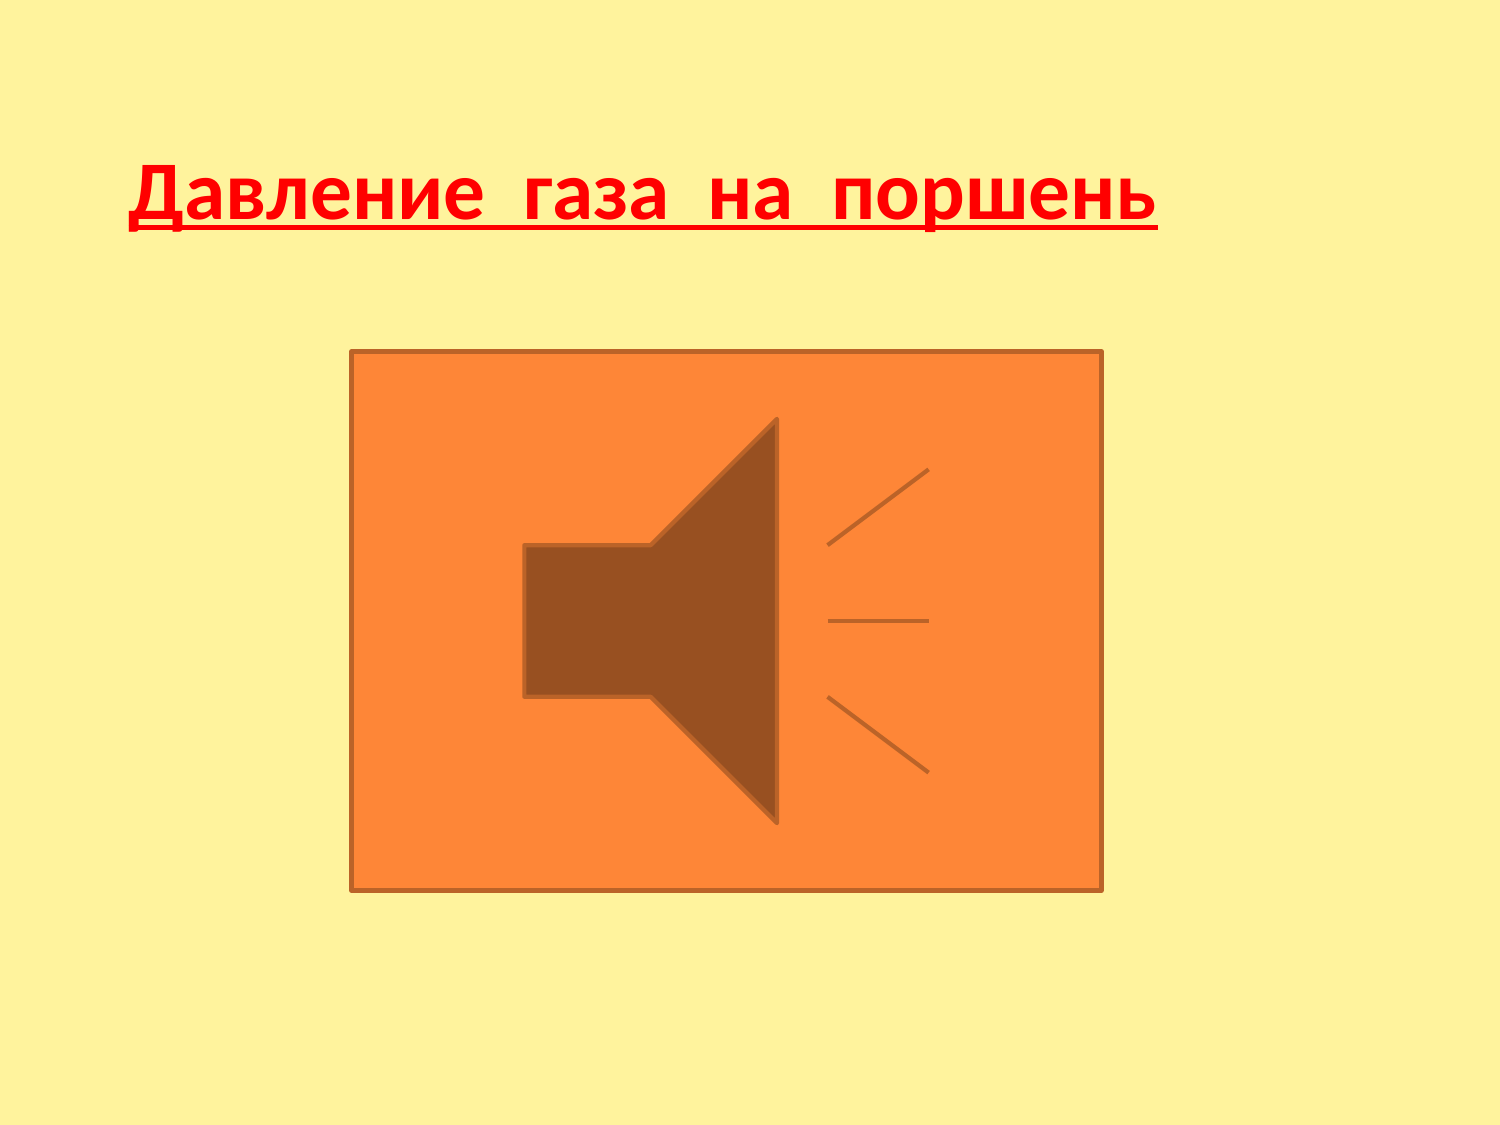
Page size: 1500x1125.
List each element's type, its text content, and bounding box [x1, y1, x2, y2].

text_box [349, 349, 1104, 893]
text_box Давление газа на поршень [105, 128, 1372, 244]
